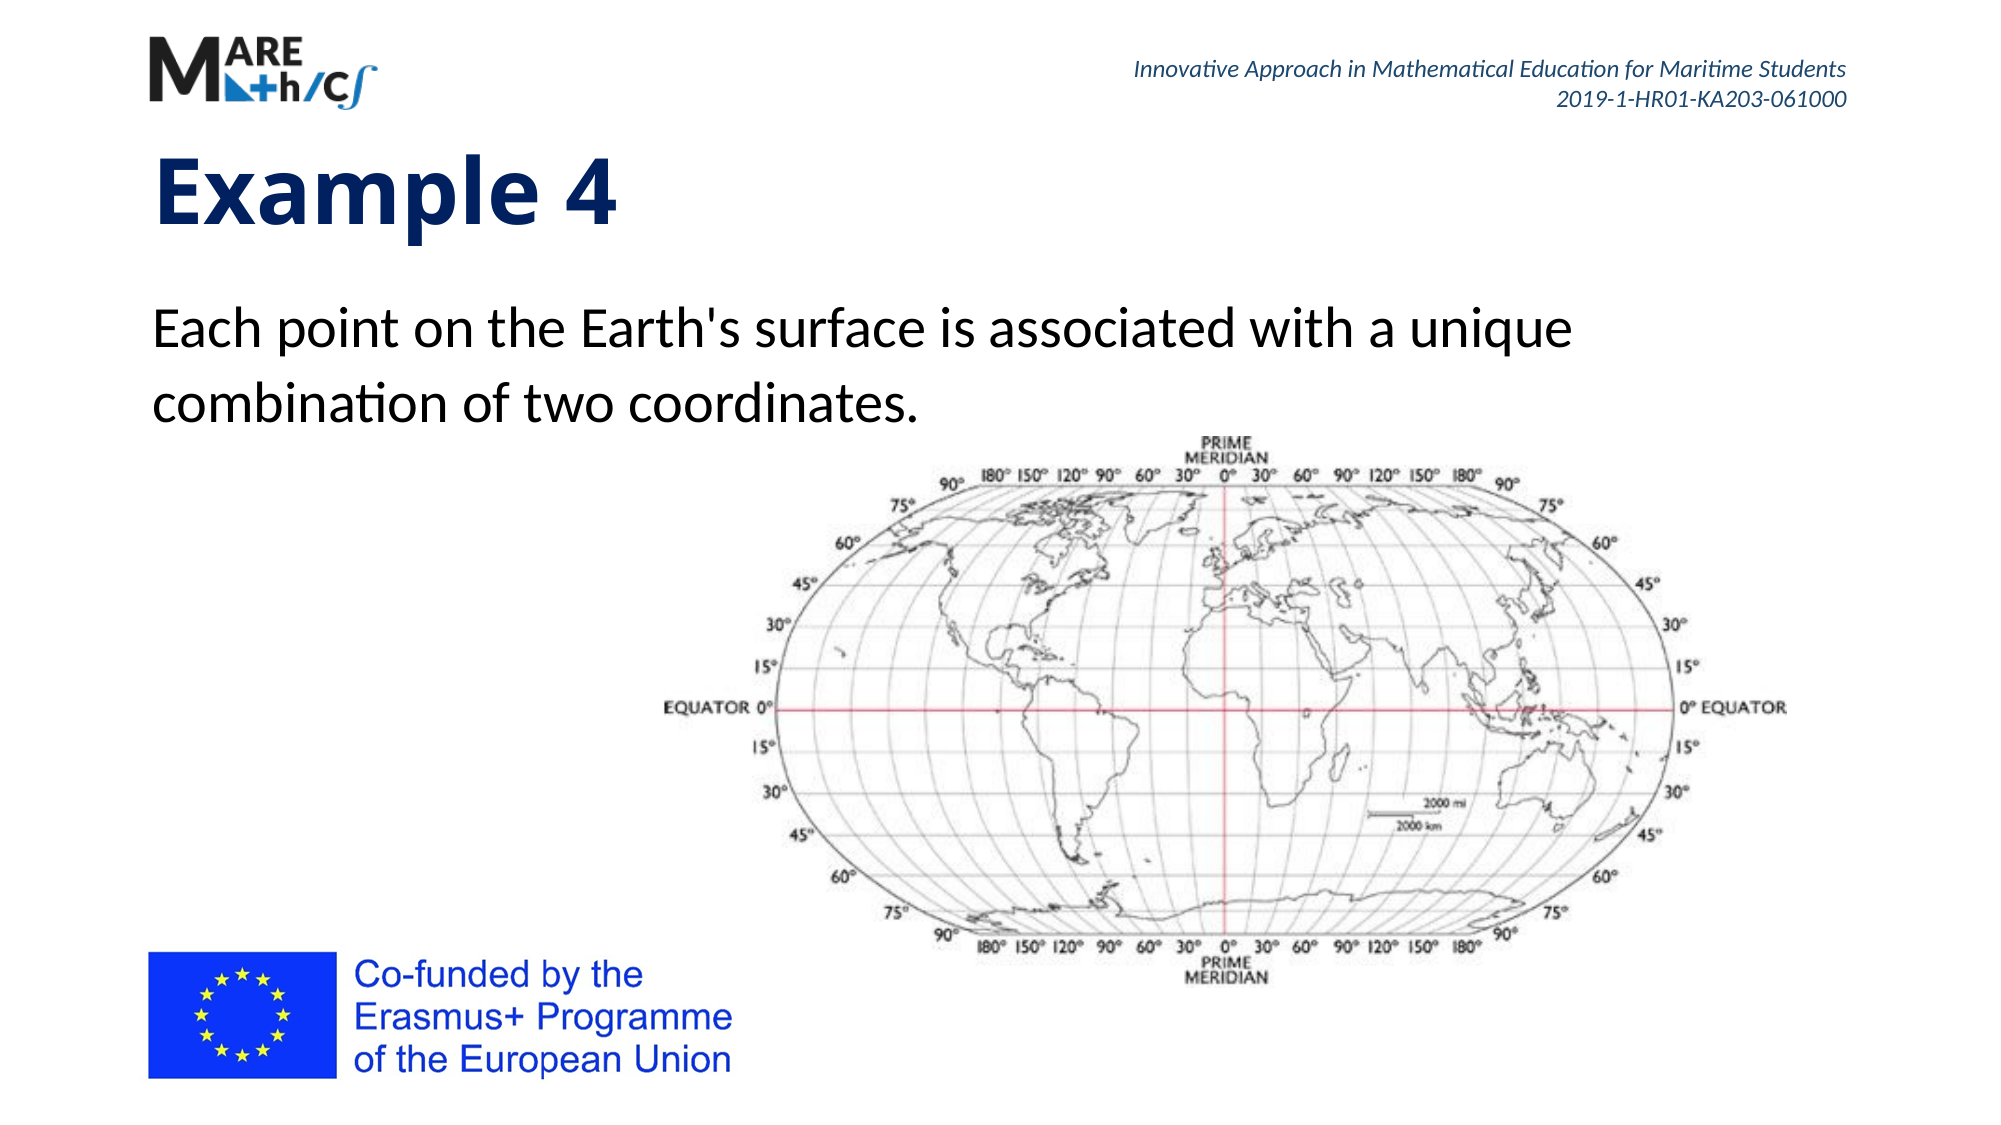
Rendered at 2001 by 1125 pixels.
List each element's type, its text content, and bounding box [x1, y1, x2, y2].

picture [140, 436, 1787, 1103]
list Each point on the Earth's surface is associated with a unique combination of two coordinates. [137, 278, 1863, 925]
picture [149, 36, 378, 110]
title Example 4 [137, 137, 1863, 278]
